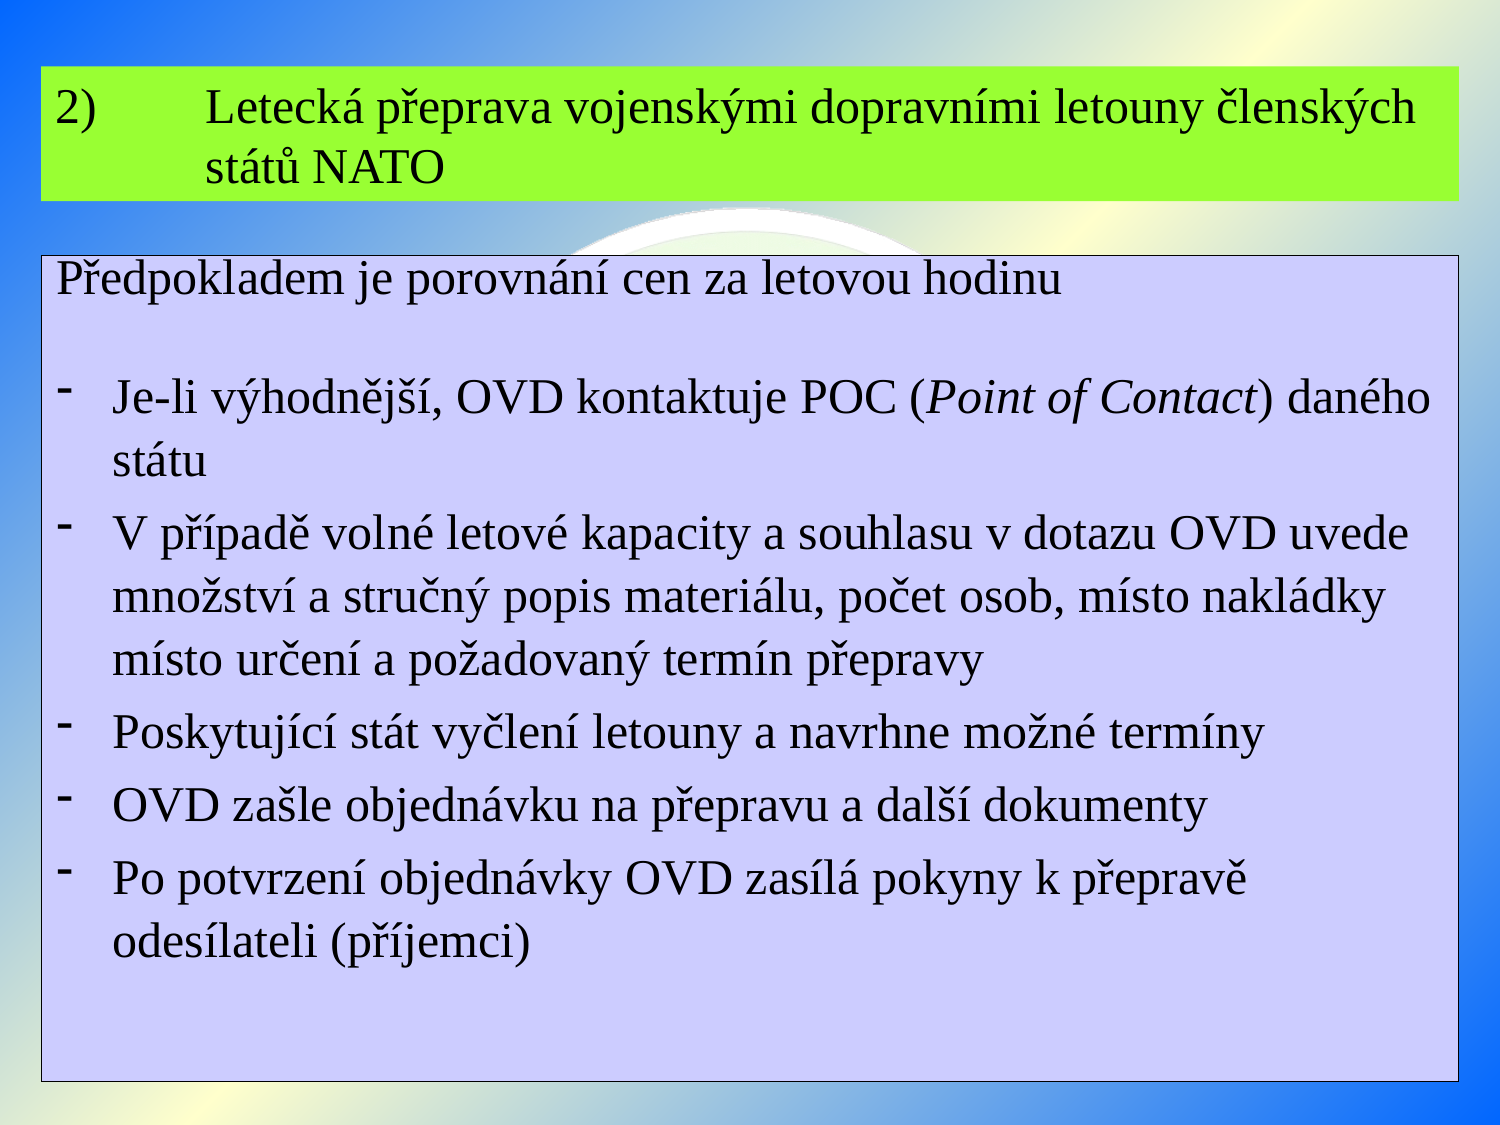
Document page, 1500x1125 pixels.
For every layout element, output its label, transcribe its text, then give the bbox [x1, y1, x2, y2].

text_box 2) Letecká přeprava vojenskými dopravními letouny členských států NATO [41, 66, 1459, 202]
list Předpokladem je porovnání cen za letovou hodinu Je-li výhodnější, OVD kontaktuje POC (Point of Contact) daného státu V případě volné letové kapacity a souhlasu v dotazu OVD uvede množství a stručný popis materiálu, počet osob, místo nakládky místo určení a požadovaný termín přepravy Poskytující stát vyčlení letouny a navrhne možné termíny OVD zašle objednávku na přepravu a další dokumenty Po potvrzení objednávky OVD zasílá pokyny k přepravě odesílateli (příjemci) [41, 255, 1459, 1082]
